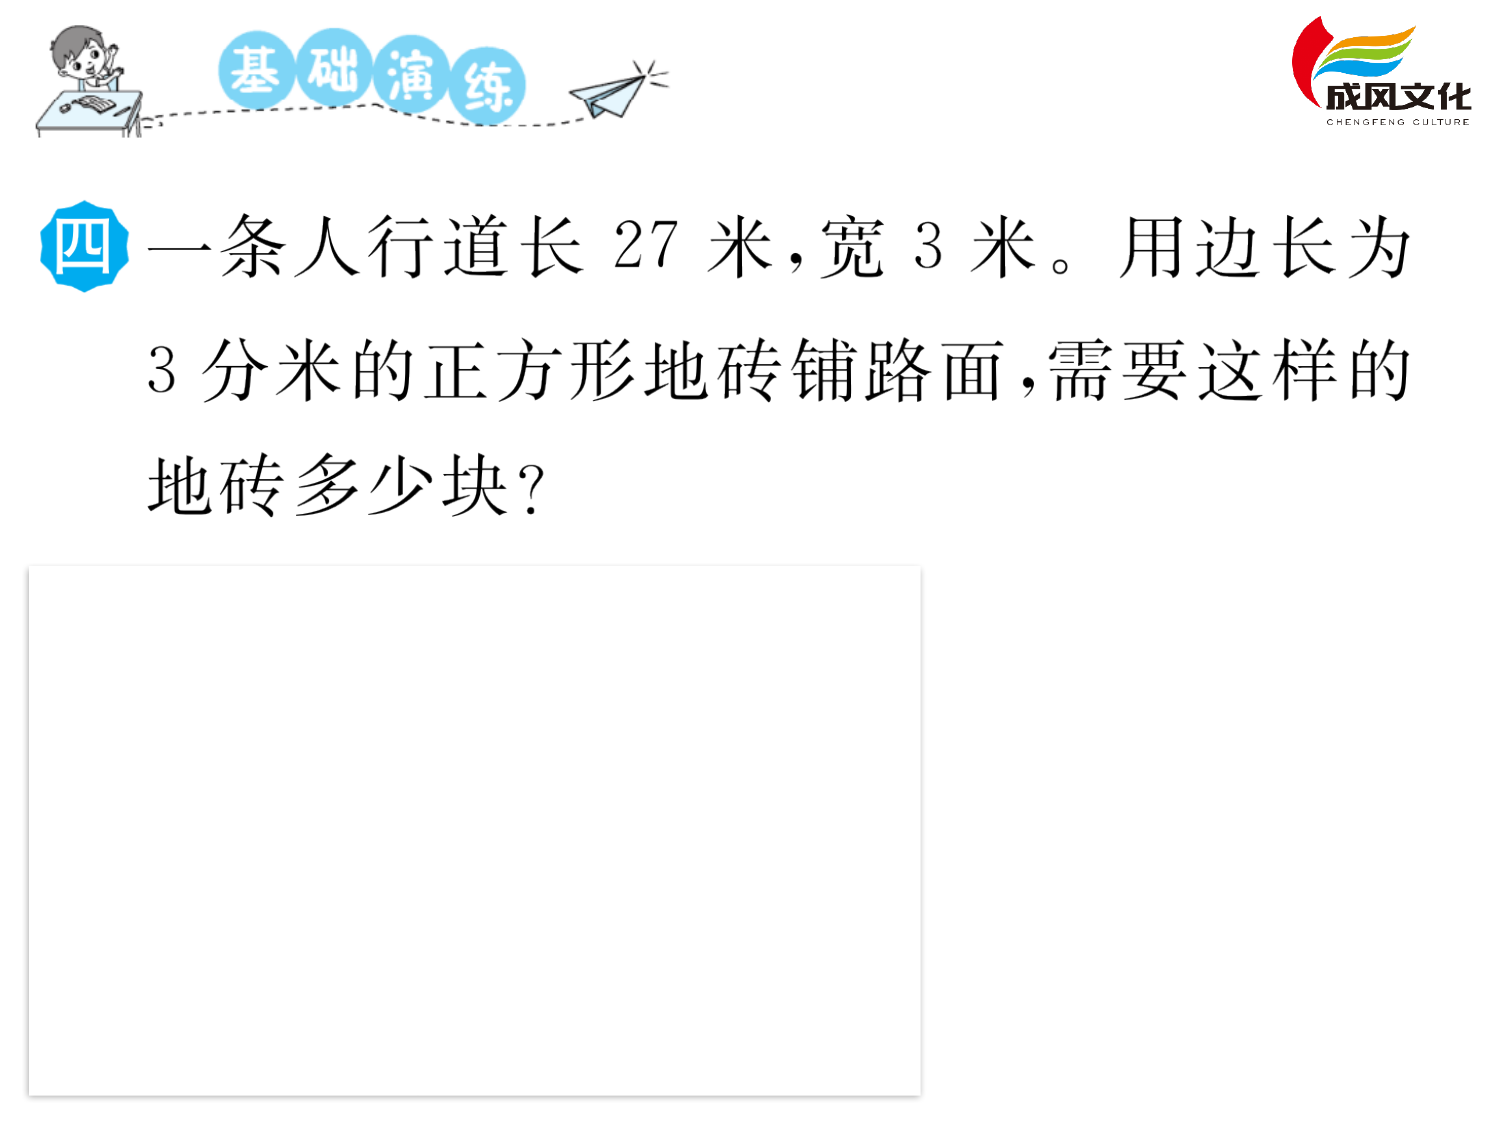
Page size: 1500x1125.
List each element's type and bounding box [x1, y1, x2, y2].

picture [29, 10, 680, 149]
picture [35, 176, 1440, 1123]
picture [1281, 0, 1489, 136]
